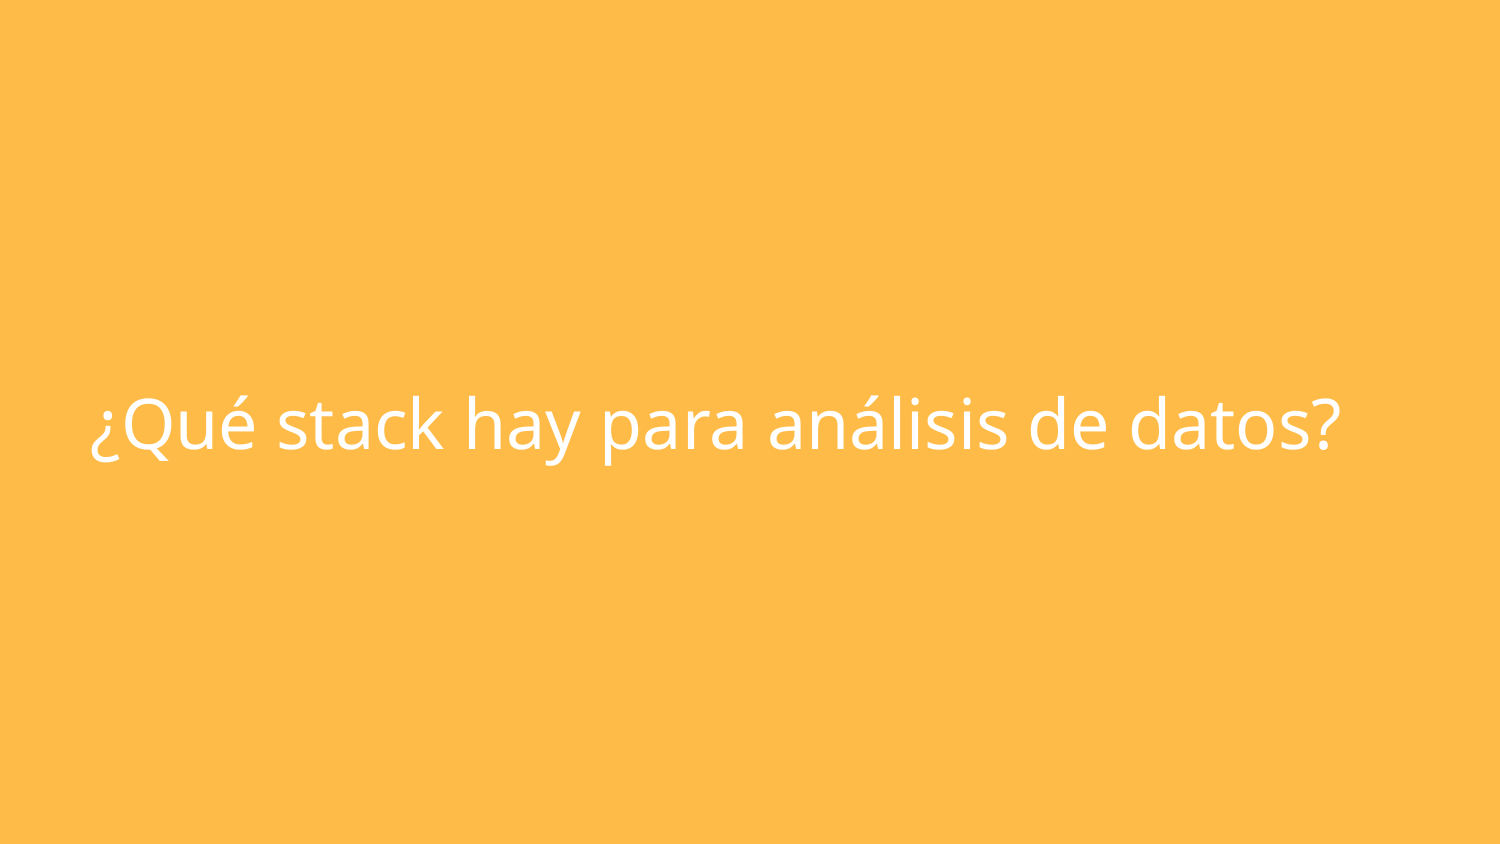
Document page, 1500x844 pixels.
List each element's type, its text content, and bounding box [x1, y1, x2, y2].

title ¿Qué stack hay para análisis de datos? [75, 338, 1425, 505]
